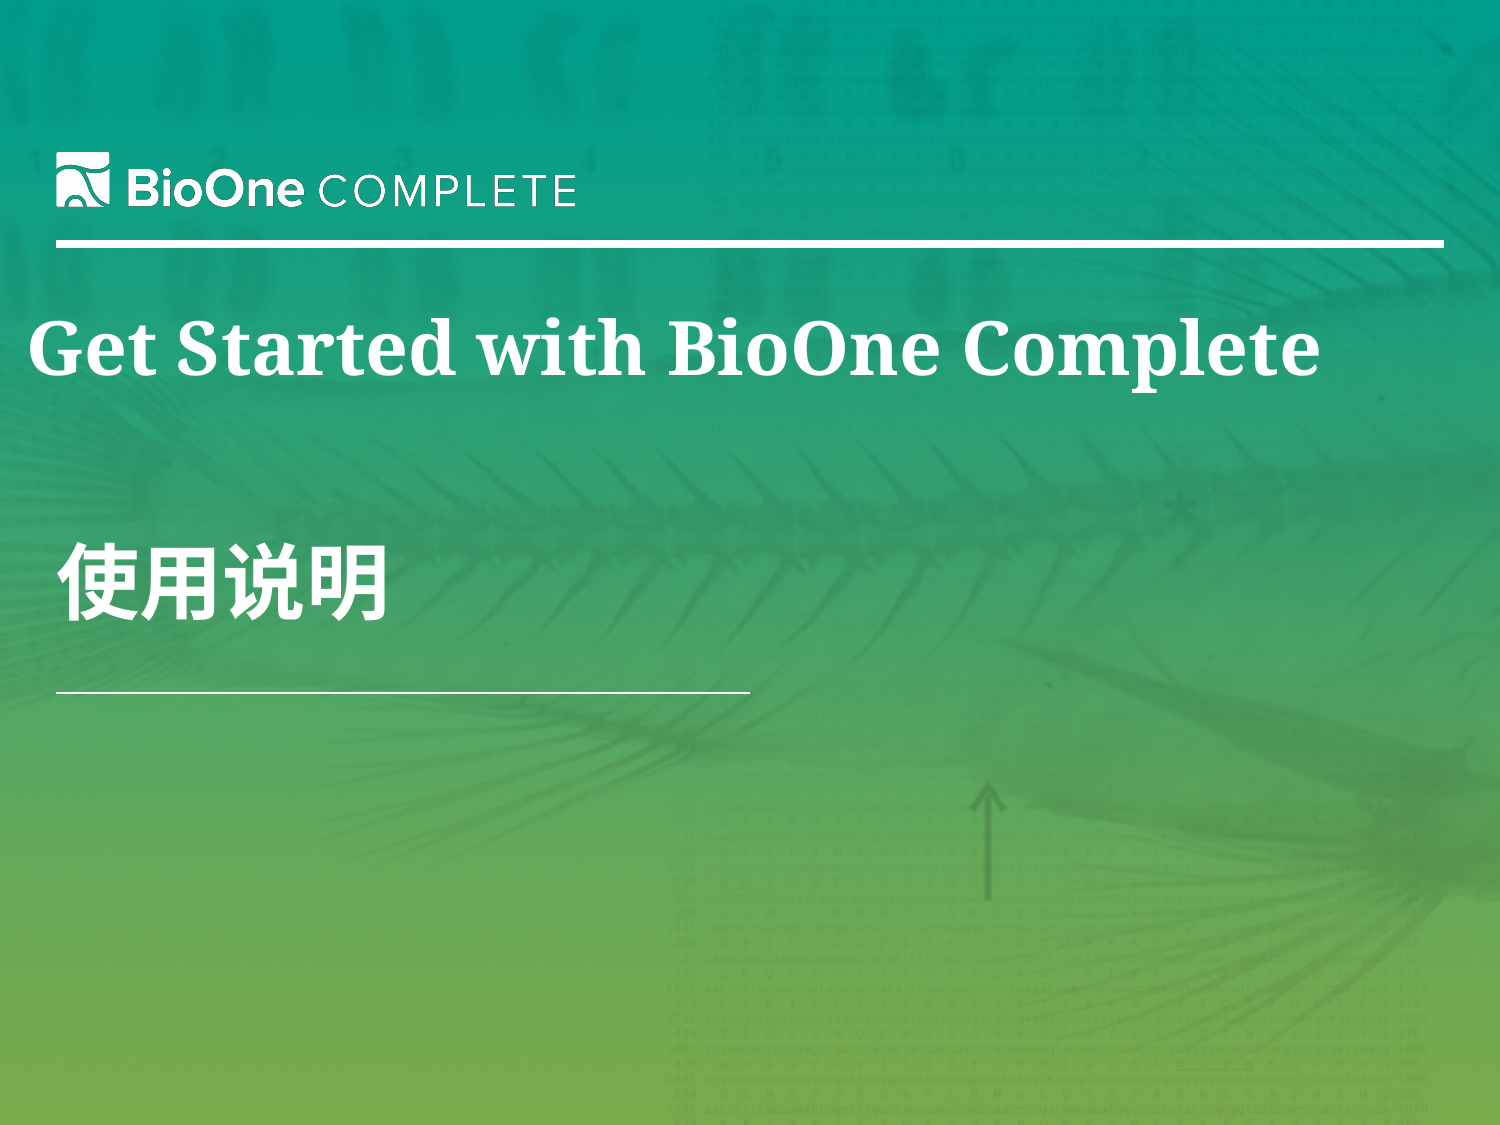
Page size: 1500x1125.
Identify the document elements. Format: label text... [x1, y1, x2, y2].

title Get Started with BioOne Complete [26, 299, 1477, 391]
list 使用说明 [56, 518, 800, 622]
picture [0, 0, 1500, 1125]
